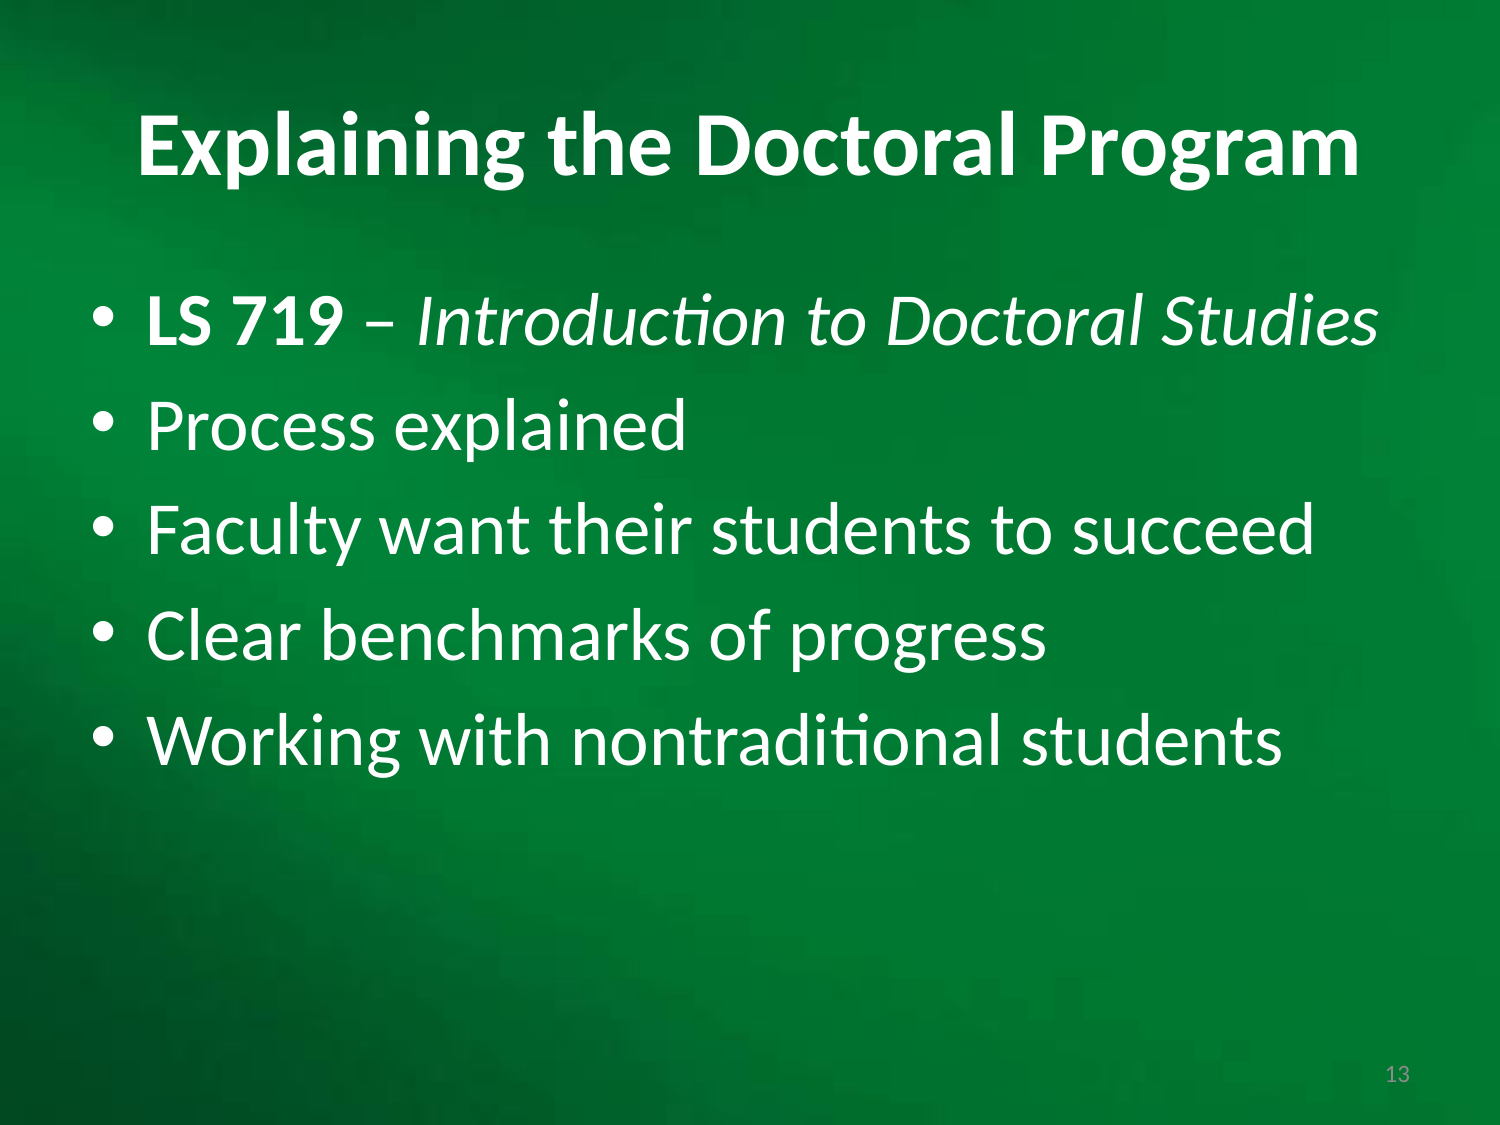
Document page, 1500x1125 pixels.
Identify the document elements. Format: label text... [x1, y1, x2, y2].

picture [0, 0, 1500, 1125]
list LS 719 – Introduction to Doctoral Studies Process explained Faculty want their students to succeed Clear benchmarks of progress Working with nontraditional students [75, 262, 1425, 1005]
title Explaining the Doctoral Program [75, 45, 1425, 233]
slide_number 13 [1074, 1042, 1425, 1103]
